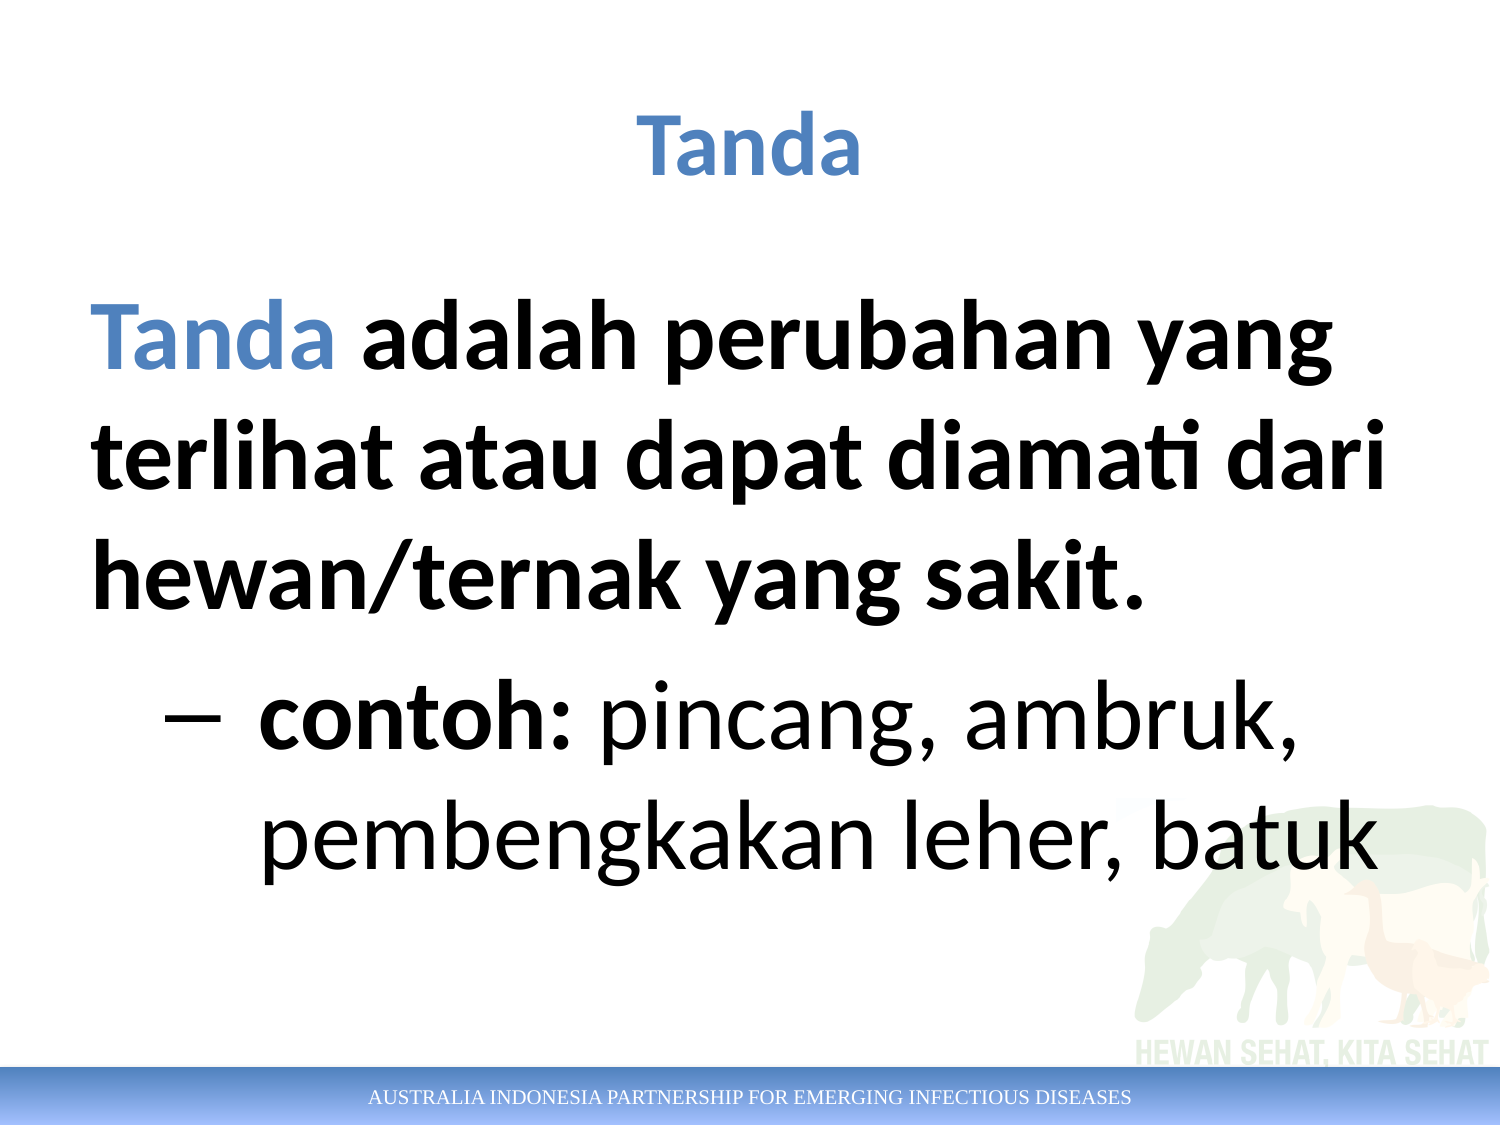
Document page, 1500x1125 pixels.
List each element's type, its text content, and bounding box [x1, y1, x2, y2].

list Tanda adalah perubahan yang terlihat atau dapat diamati dari hewan/ternak yang sakit. contoh: pincang, ambruk, pembengkakan leher, batuk [75, 262, 1425, 1005]
title Tanda [75, 45, 1425, 233]
